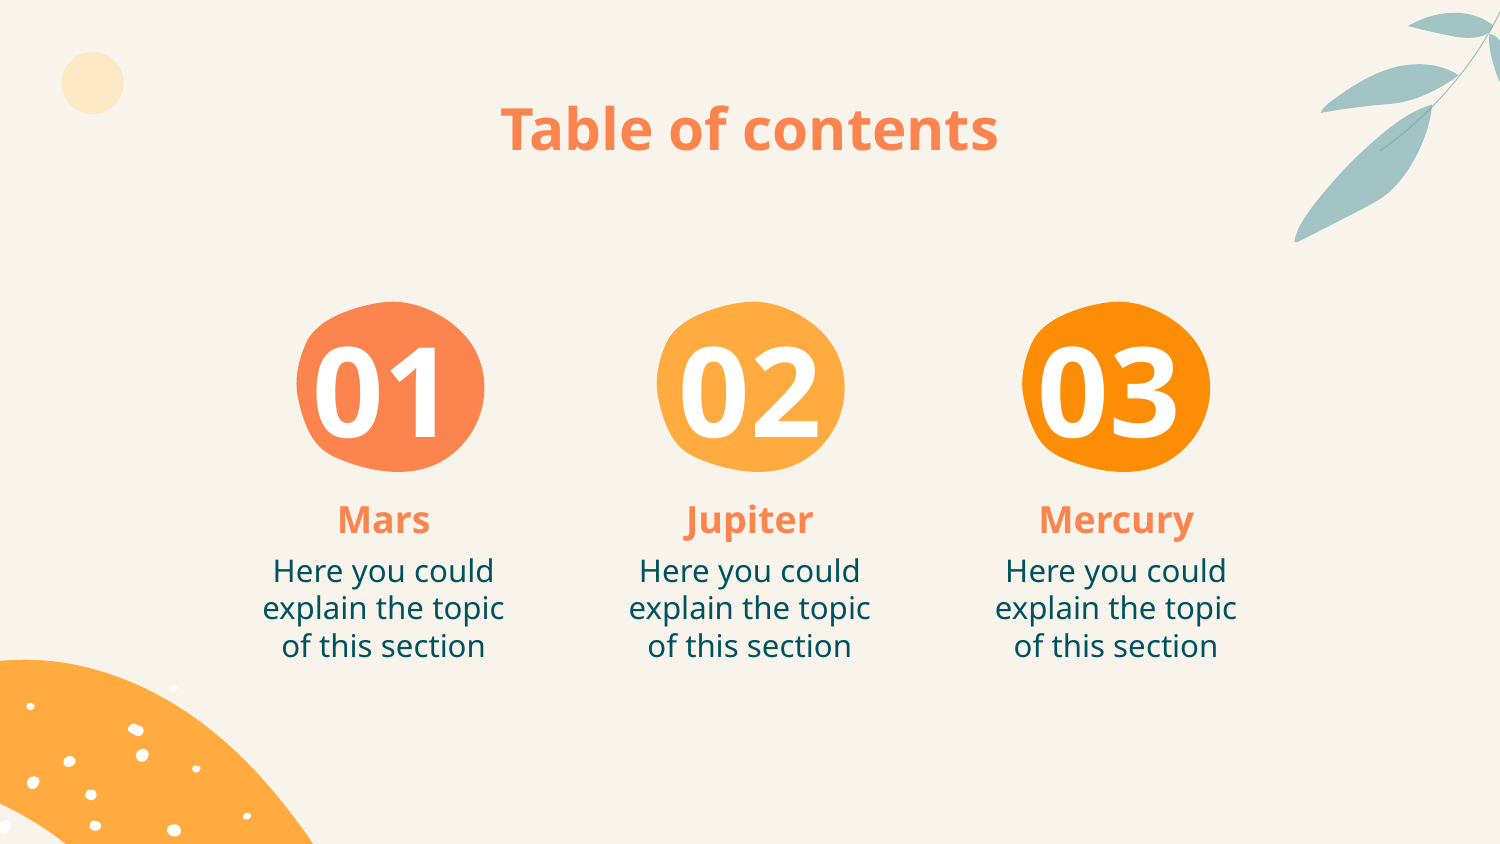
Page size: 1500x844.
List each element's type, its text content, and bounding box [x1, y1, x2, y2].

title 02 [633, 272, 867, 477]
title Table of contents [51, 76, 1449, 171]
title 03 [993, 272, 1226, 477]
subtitle Here you could explain the topic of this section [232, 536, 536, 711]
title 01 [267, 272, 500, 477]
title Jupiter [622, 481, 878, 553]
subtitle Here you could explain the topic of this section [964, 536, 1268, 711]
title Mercury [988, 481, 1244, 553]
title Mars [256, 481, 512, 553]
subtitle Here you could explain the topic of this section [598, 536, 902, 711]
